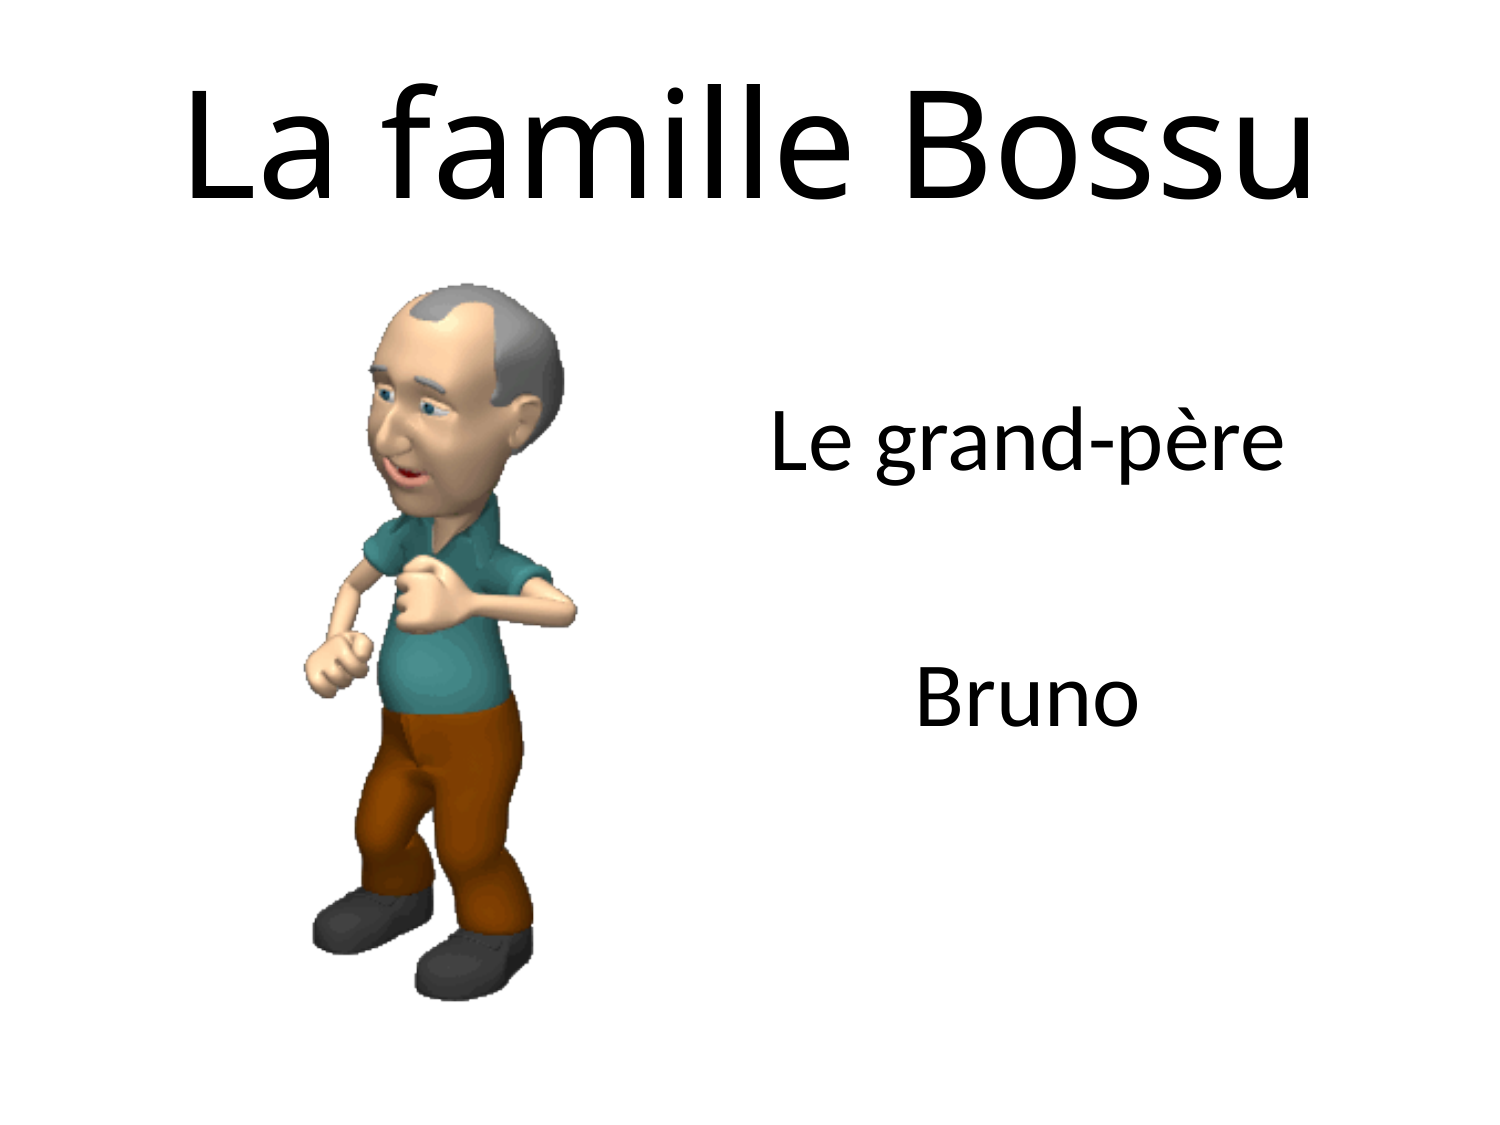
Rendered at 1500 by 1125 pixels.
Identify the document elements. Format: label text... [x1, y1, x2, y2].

list Le grand-père Bruno [650, 262, 1425, 1005]
title La famille Bossu [75, 45, 1425, 233]
picture [222, 245, 645, 1020]
